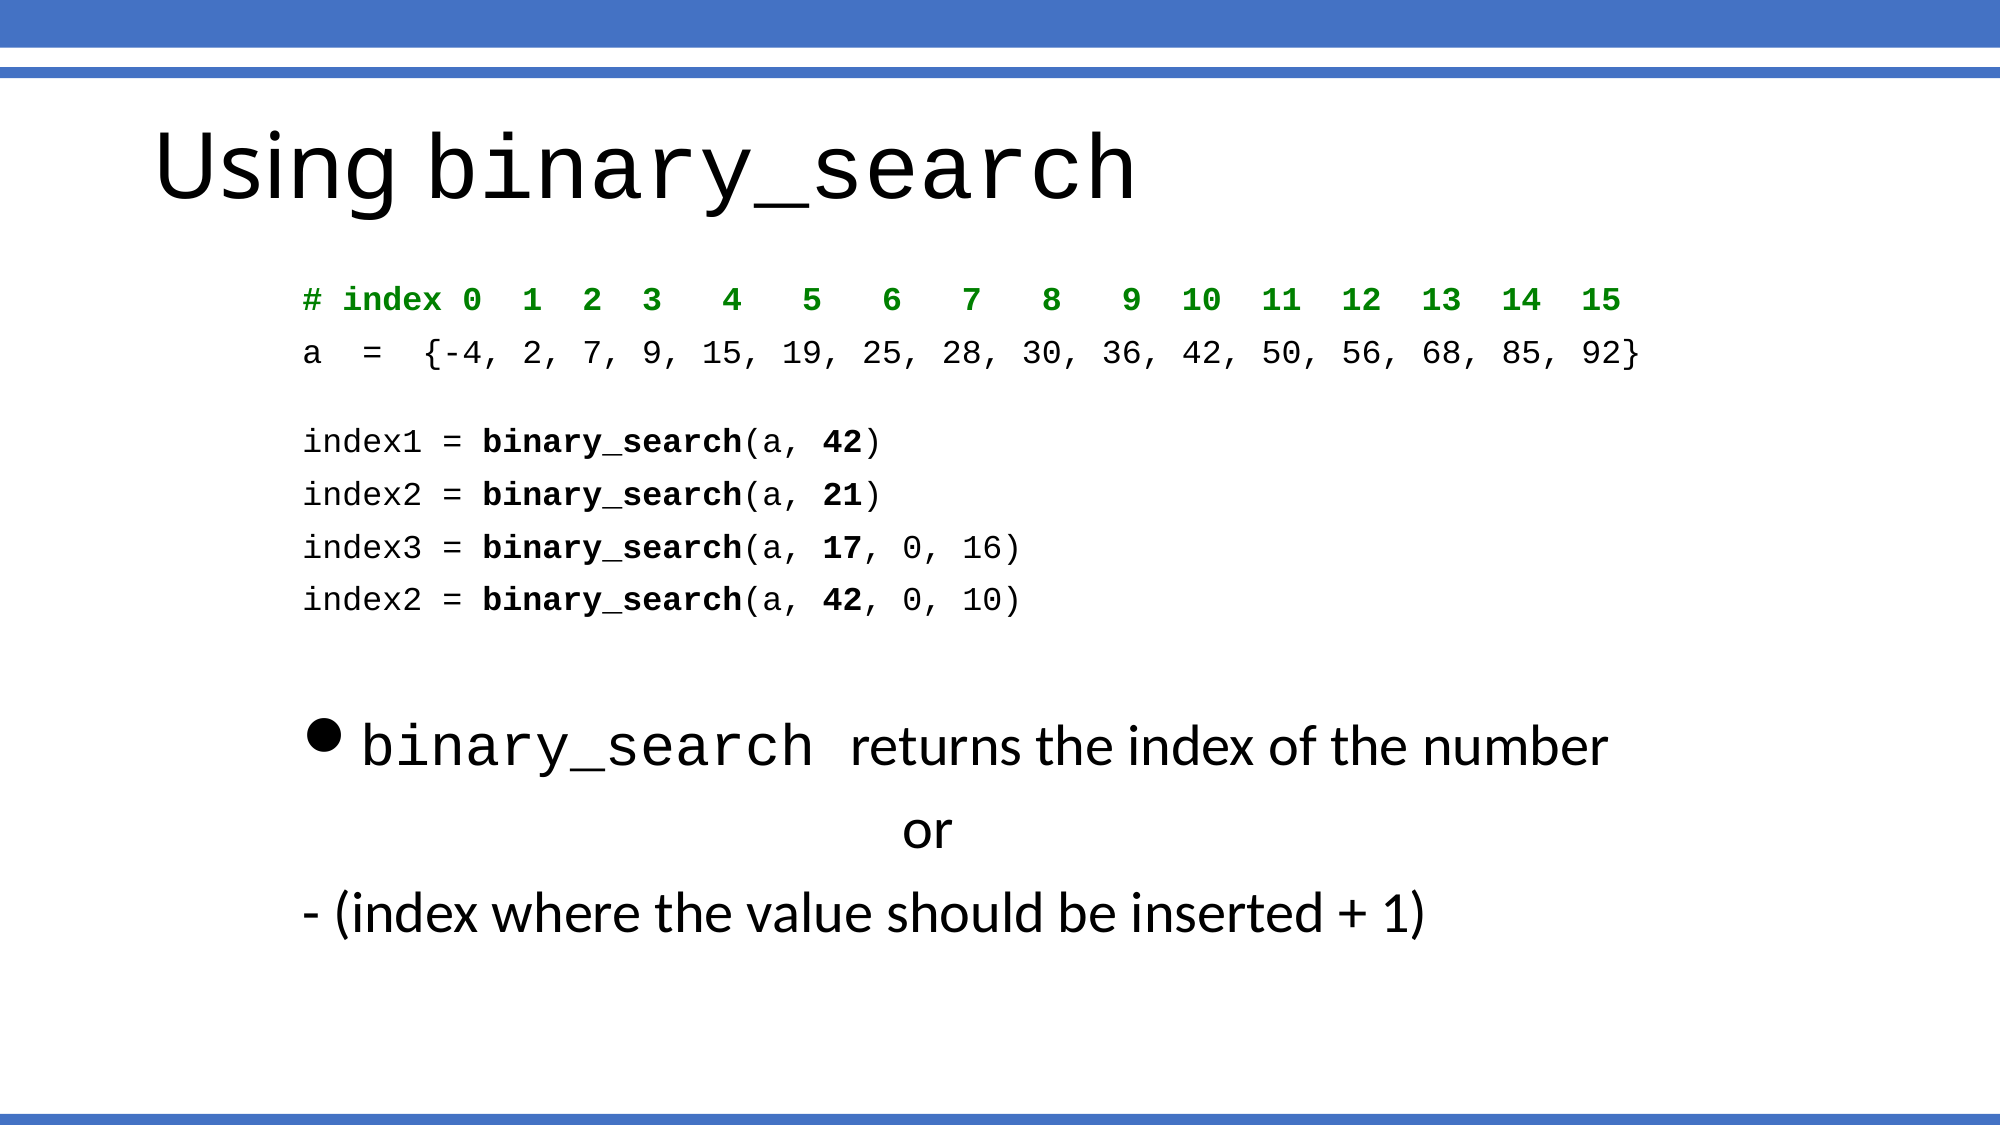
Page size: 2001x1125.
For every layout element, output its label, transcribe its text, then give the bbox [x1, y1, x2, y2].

title Using binary_search [137, 59, 1863, 278]
list # index 0 1 2 3 4 5 6 7 8 9 10 11 12 13 14 15 a = {-4, 2, 7, 9, 15, 19, 25, 28, 30, 36, 42, 50, 56, 68, 85, 92} index1 = binary_search(a, 42) index2 = binary_search(a, 21) index3 = binary_search(a, 17, 0, 16) index2 = binary_search(a, 42, 0, 10) binary_search returns the index of the number or - (index where the value should be inserted + 1) [287, 277, 1800, 1075]
